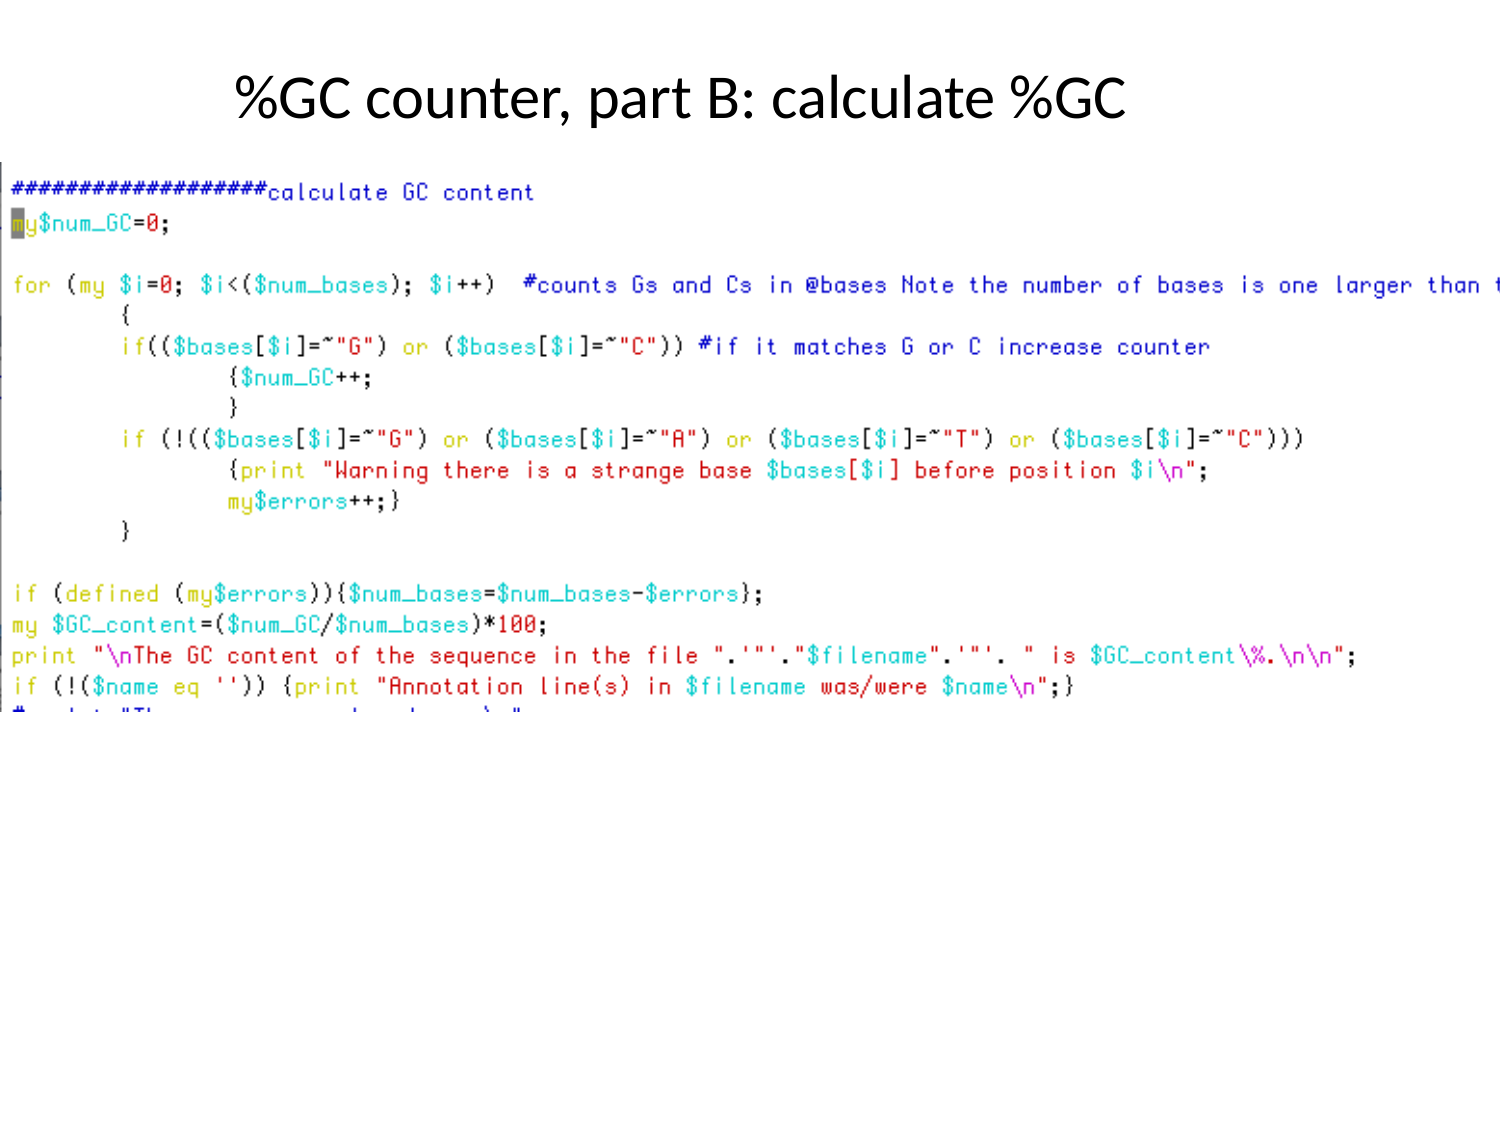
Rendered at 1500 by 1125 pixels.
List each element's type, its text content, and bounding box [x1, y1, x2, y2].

title %GC counter, part B: calculate %GC [62, 24, 1300, 159]
picture [0, 162, 1500, 712]
